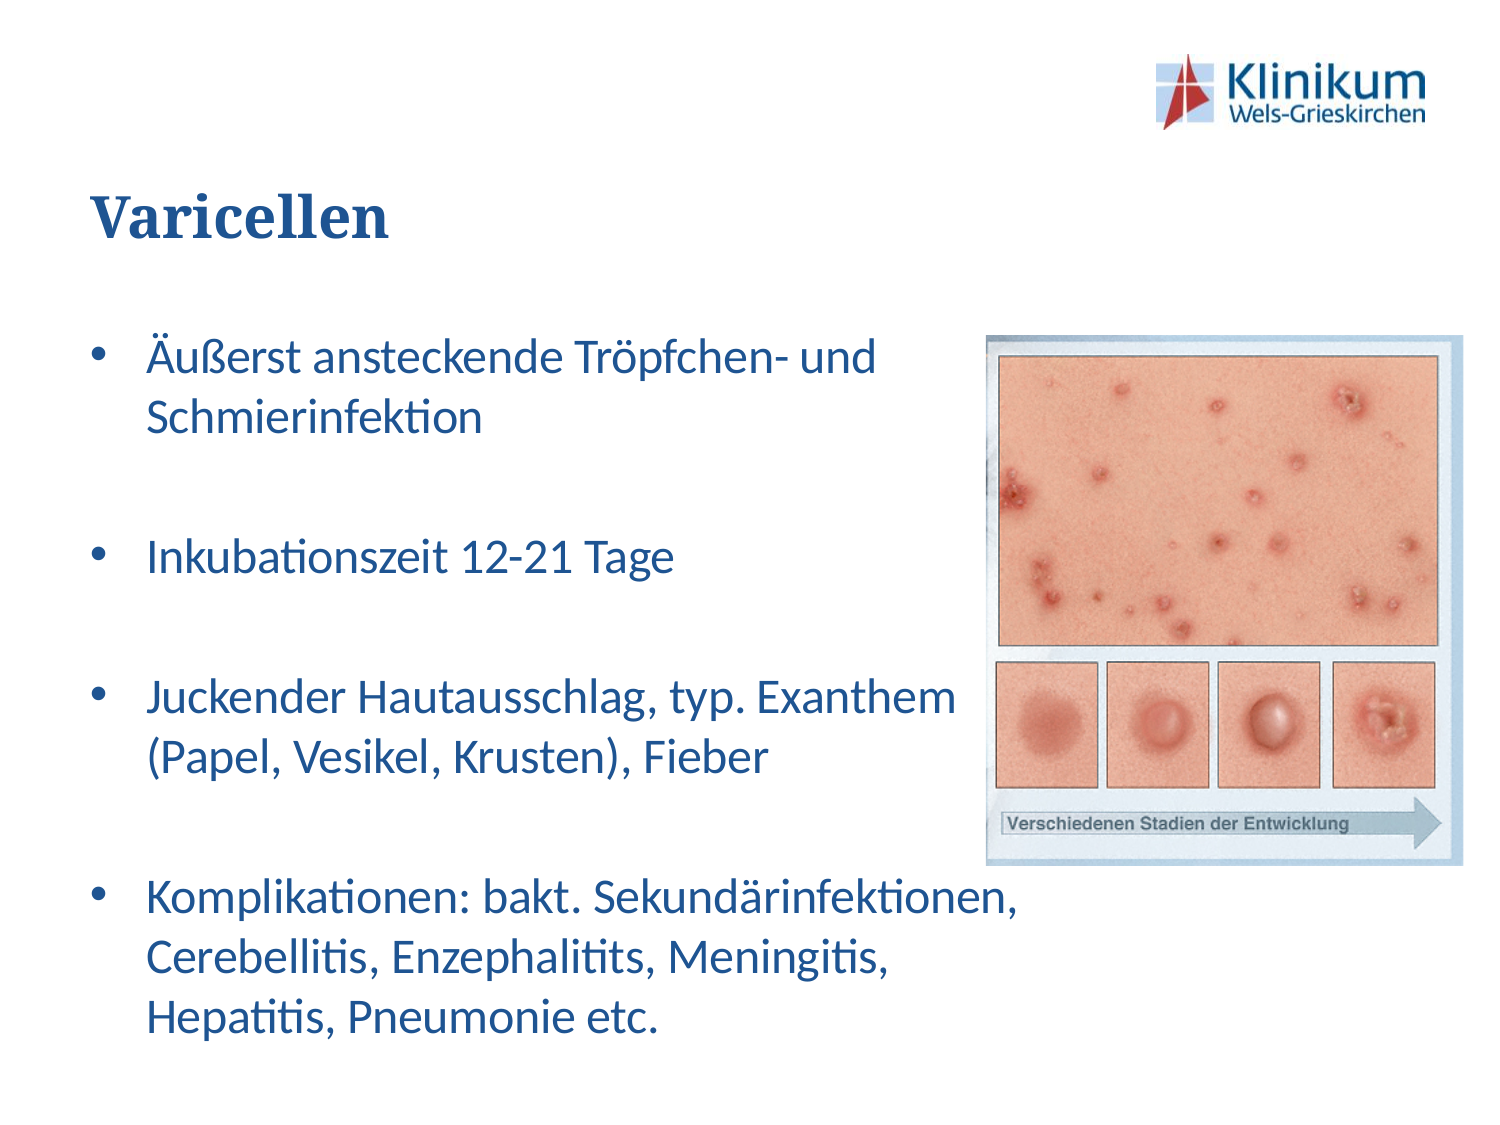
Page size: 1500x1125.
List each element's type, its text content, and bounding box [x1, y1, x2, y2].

picture [985, 334, 1464, 866]
list Äußerst ansteckende Tröpfchen- und Schmierinfektion Inkubationszeit 12-21 Tage Juckender Hautausschlag, typ. Exanthem (Papel, Vesikel, Krusten), Fieber Komplikationen: bakt. Sekundärinfektionen, Cerebellitis, Enzephalitits, Meningitis, Hepatitis, Pneumonie etc. Fetales Varizellensyndrom, neonatale Varizellen [75, 315, 1089, 971]
title Varicellen [75, 173, 1425, 316]
picture [1156, 54, 1425, 130]
